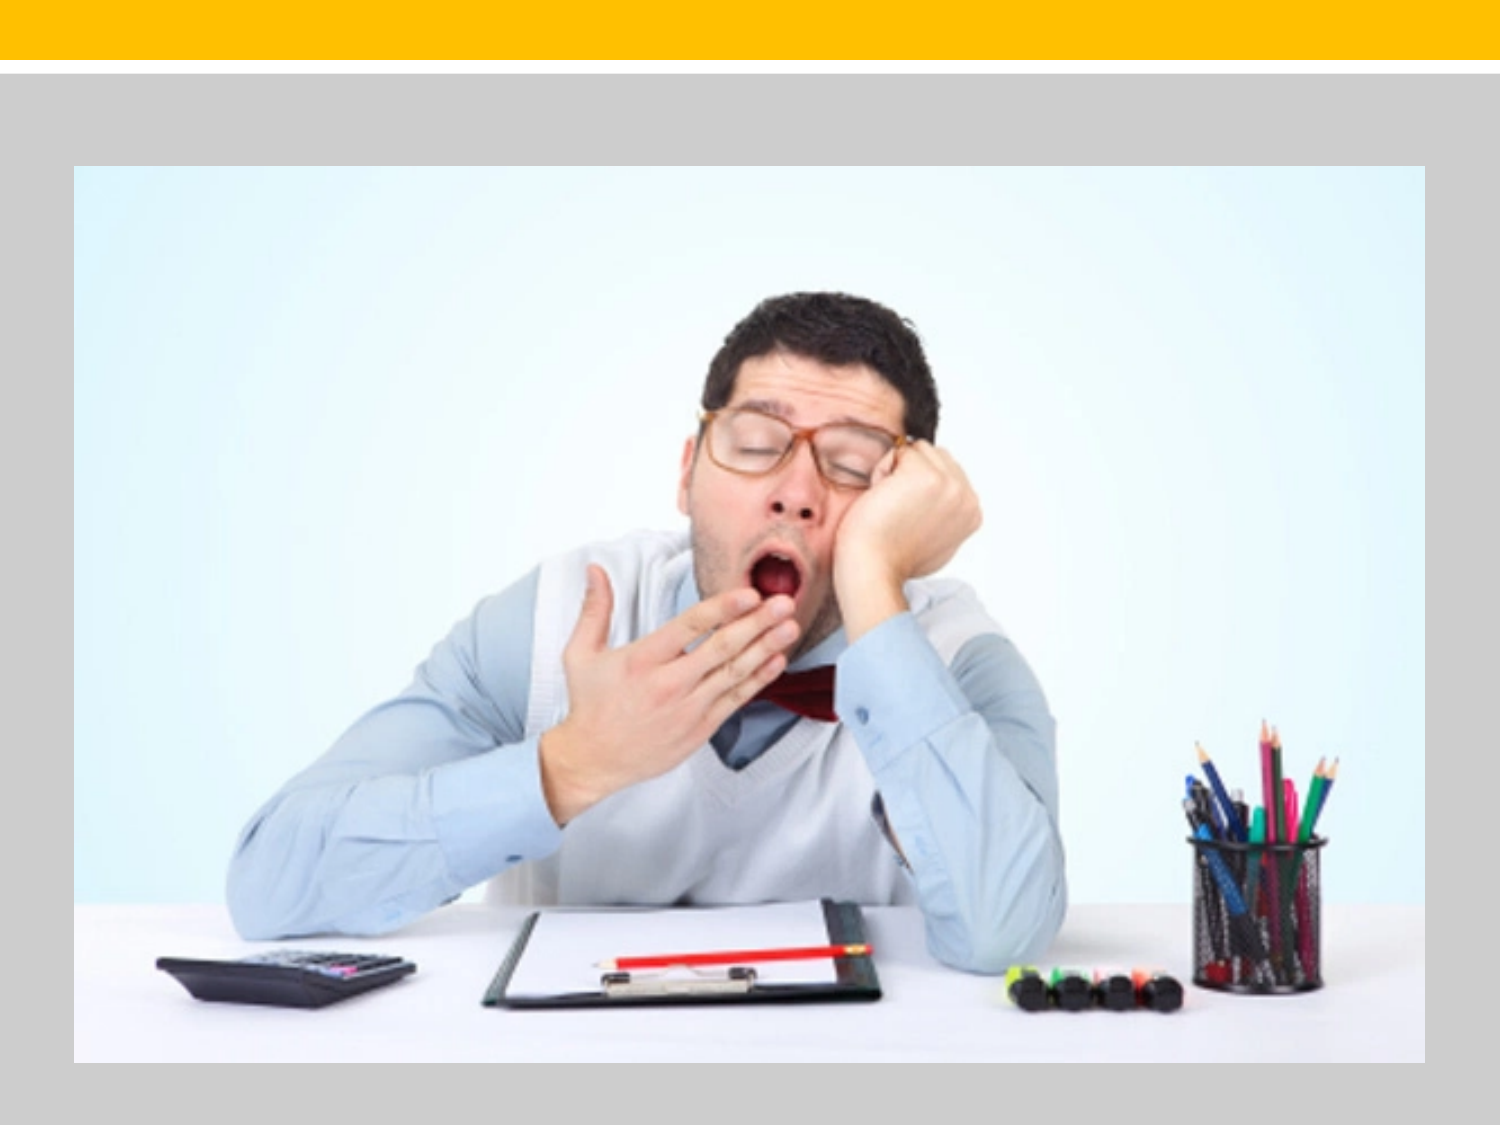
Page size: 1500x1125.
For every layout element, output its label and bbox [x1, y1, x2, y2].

list [74, 166, 1426, 1063]
